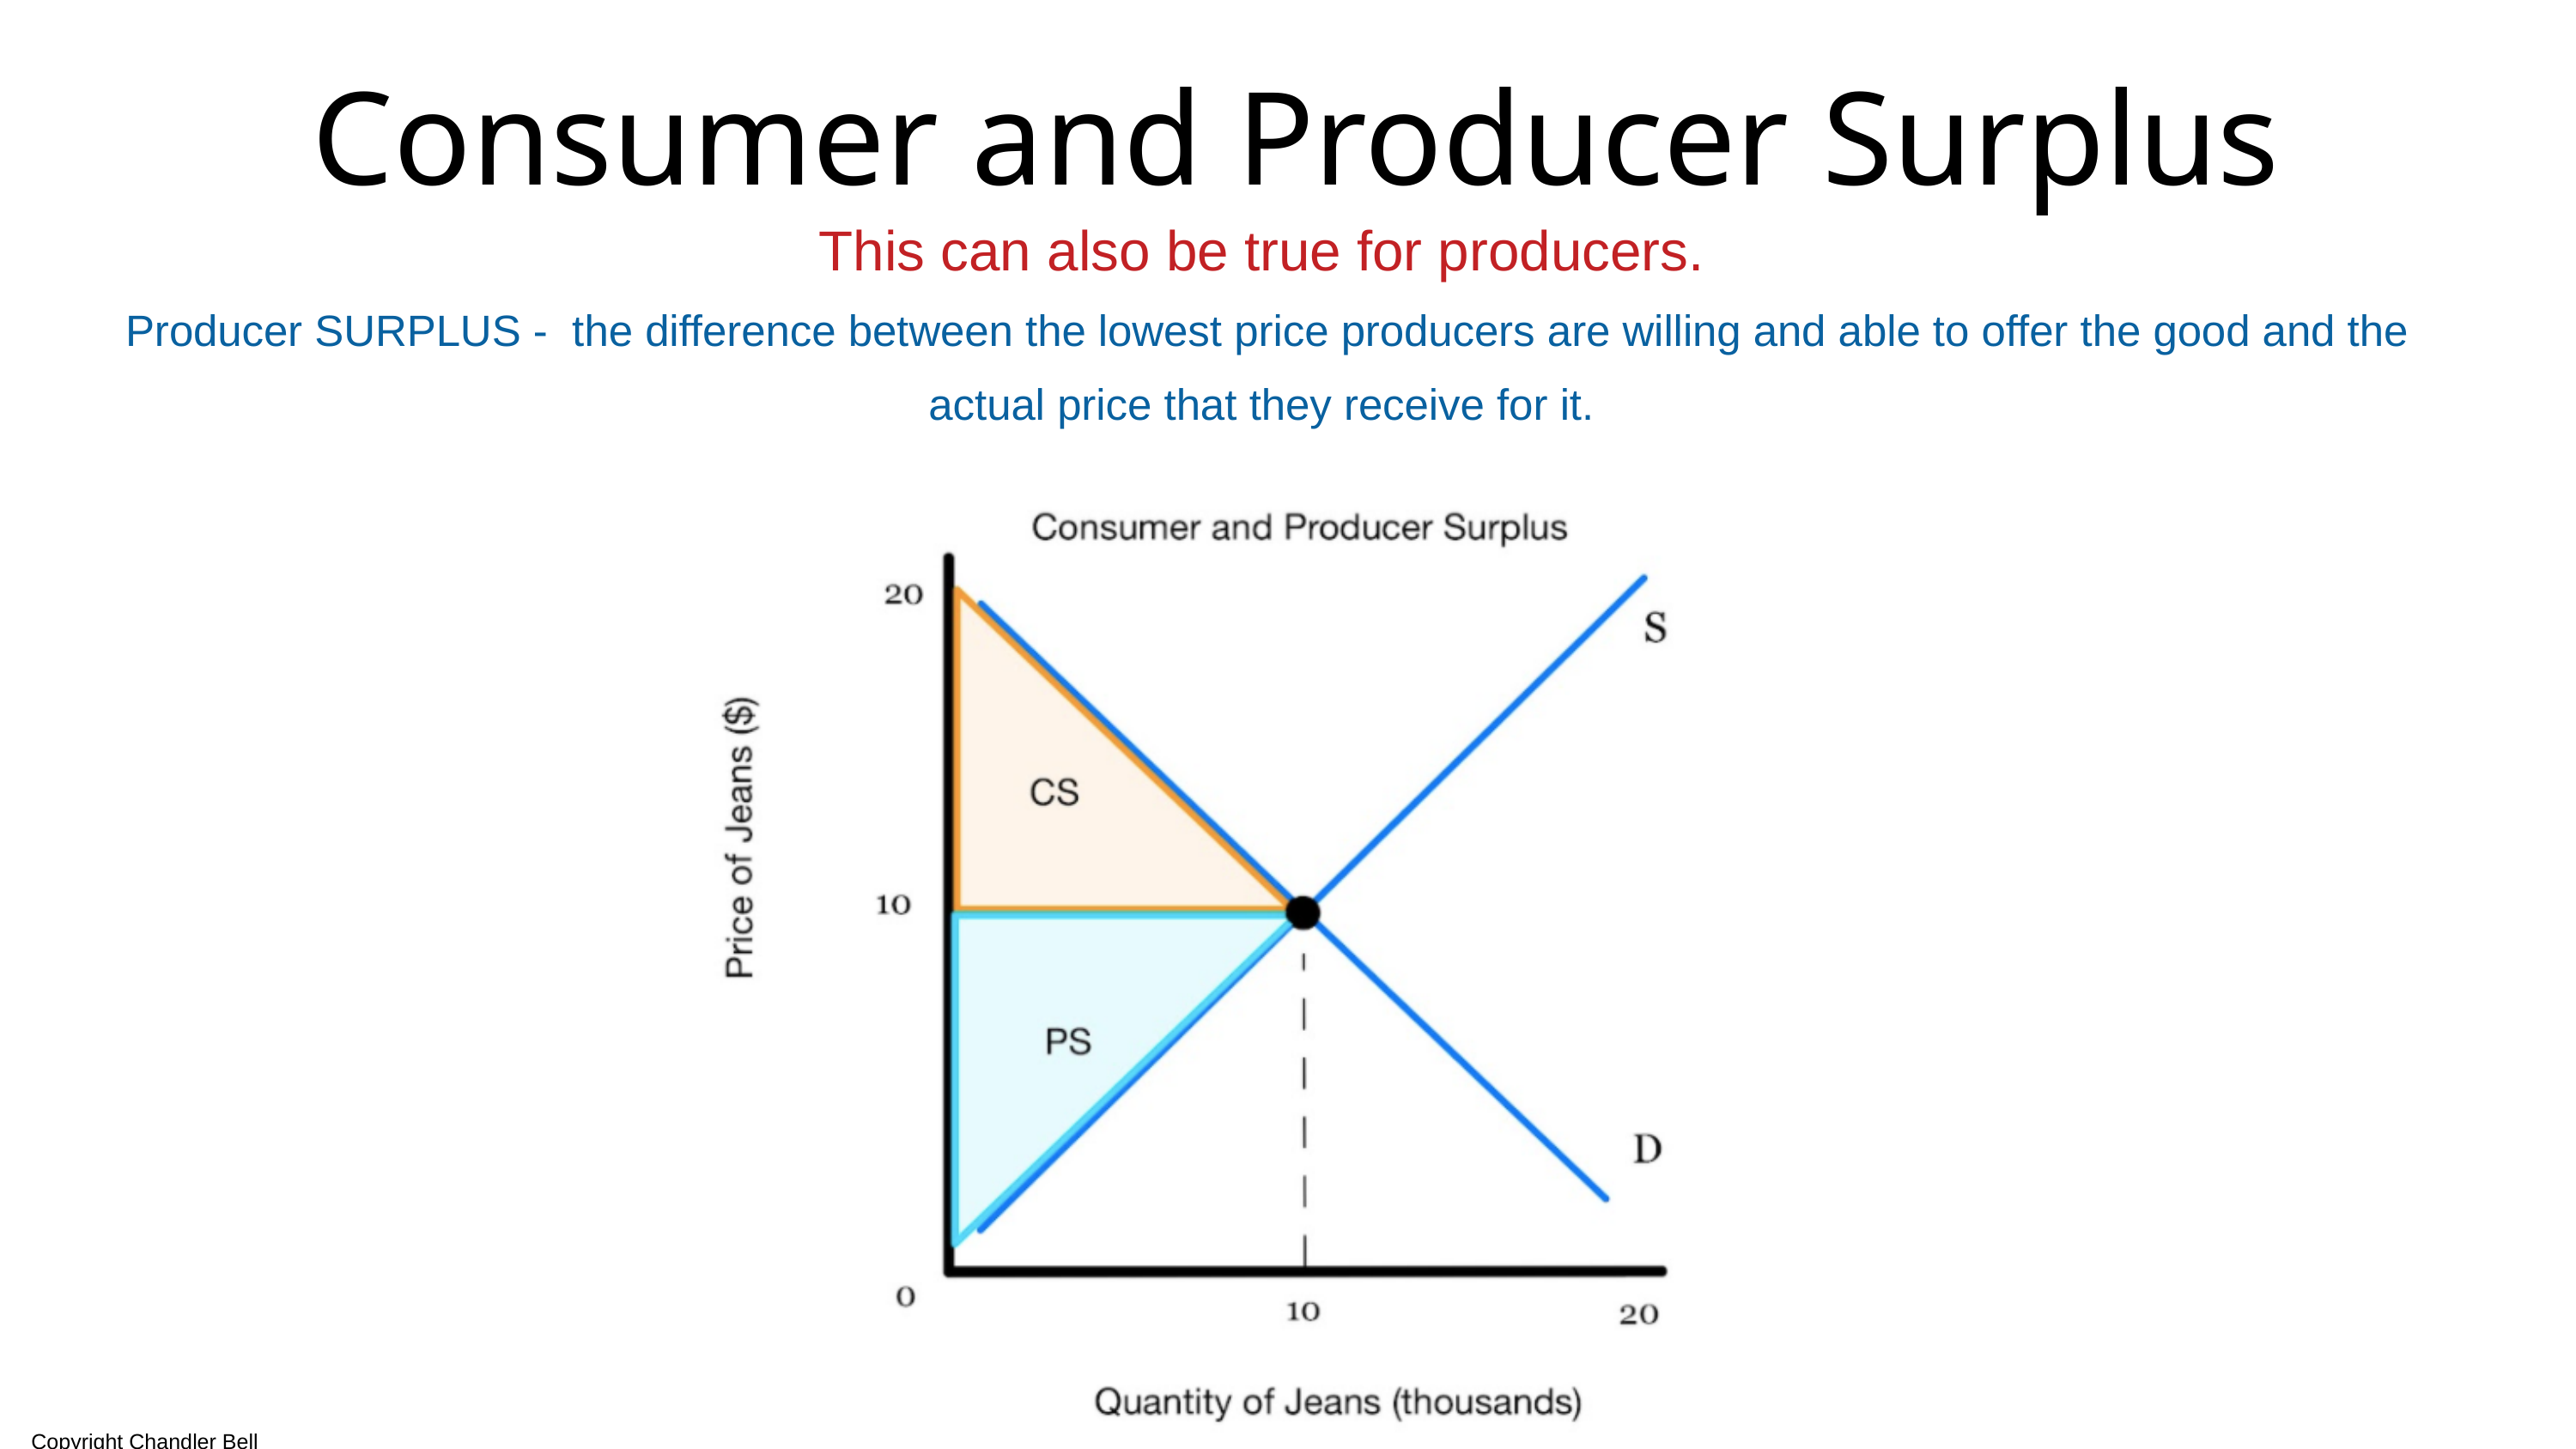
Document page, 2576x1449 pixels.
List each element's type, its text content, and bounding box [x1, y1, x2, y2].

text_box This can also be true for producers. Producer SURPLUS - the difference between the lowest price producers are willing and able to offer the good and the actual price that they receive for it. [92, 149, 2432, 724]
text_box Copyright Chandler Bell [0, 1417, 553, 1449]
picture [653, 459, 1727, 1449]
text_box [144, 69, 2448, 278]
